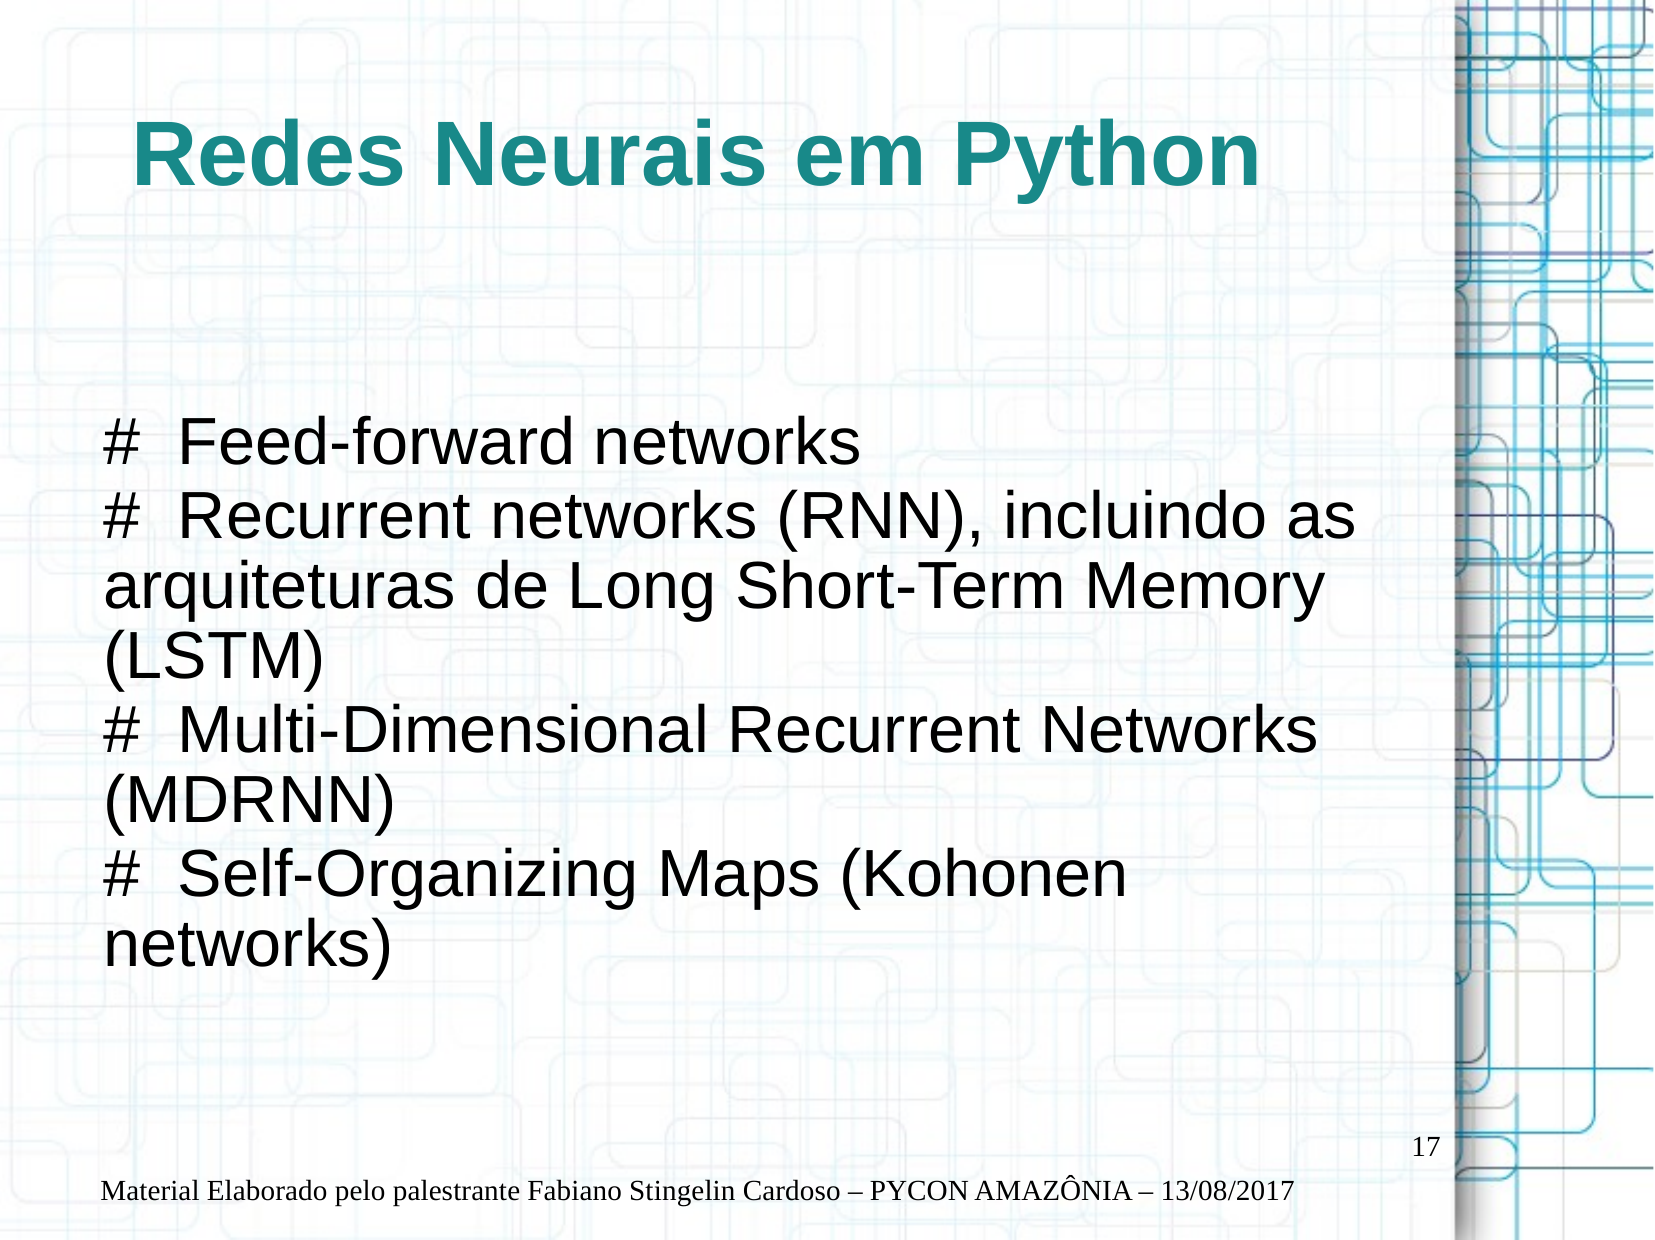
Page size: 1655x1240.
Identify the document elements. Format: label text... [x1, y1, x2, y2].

text_box [0, 0, 1654, 1240]
text_box Redes Neurais em Python [129, 108, 1381, 205]
text_box Material Elaborado pelo palestrante Fabiano Stingelin Cardoso – PYCON AMAZÔNIA – 13/08/2017 [98, 1173, 1387, 1208]
text_box 17 [1409, 1130, 1450, 1164]
text_box # Feed-forward networks # Recurrent networks (RNN), incluindo as arquiteturas de Long Short-Term Memory (LSTM) # Multi-Dimensional Recurrent Networks (MDRNN) # Self-Organizing Maps (Kohonen networks) [101, 260, 1379, 1077]
